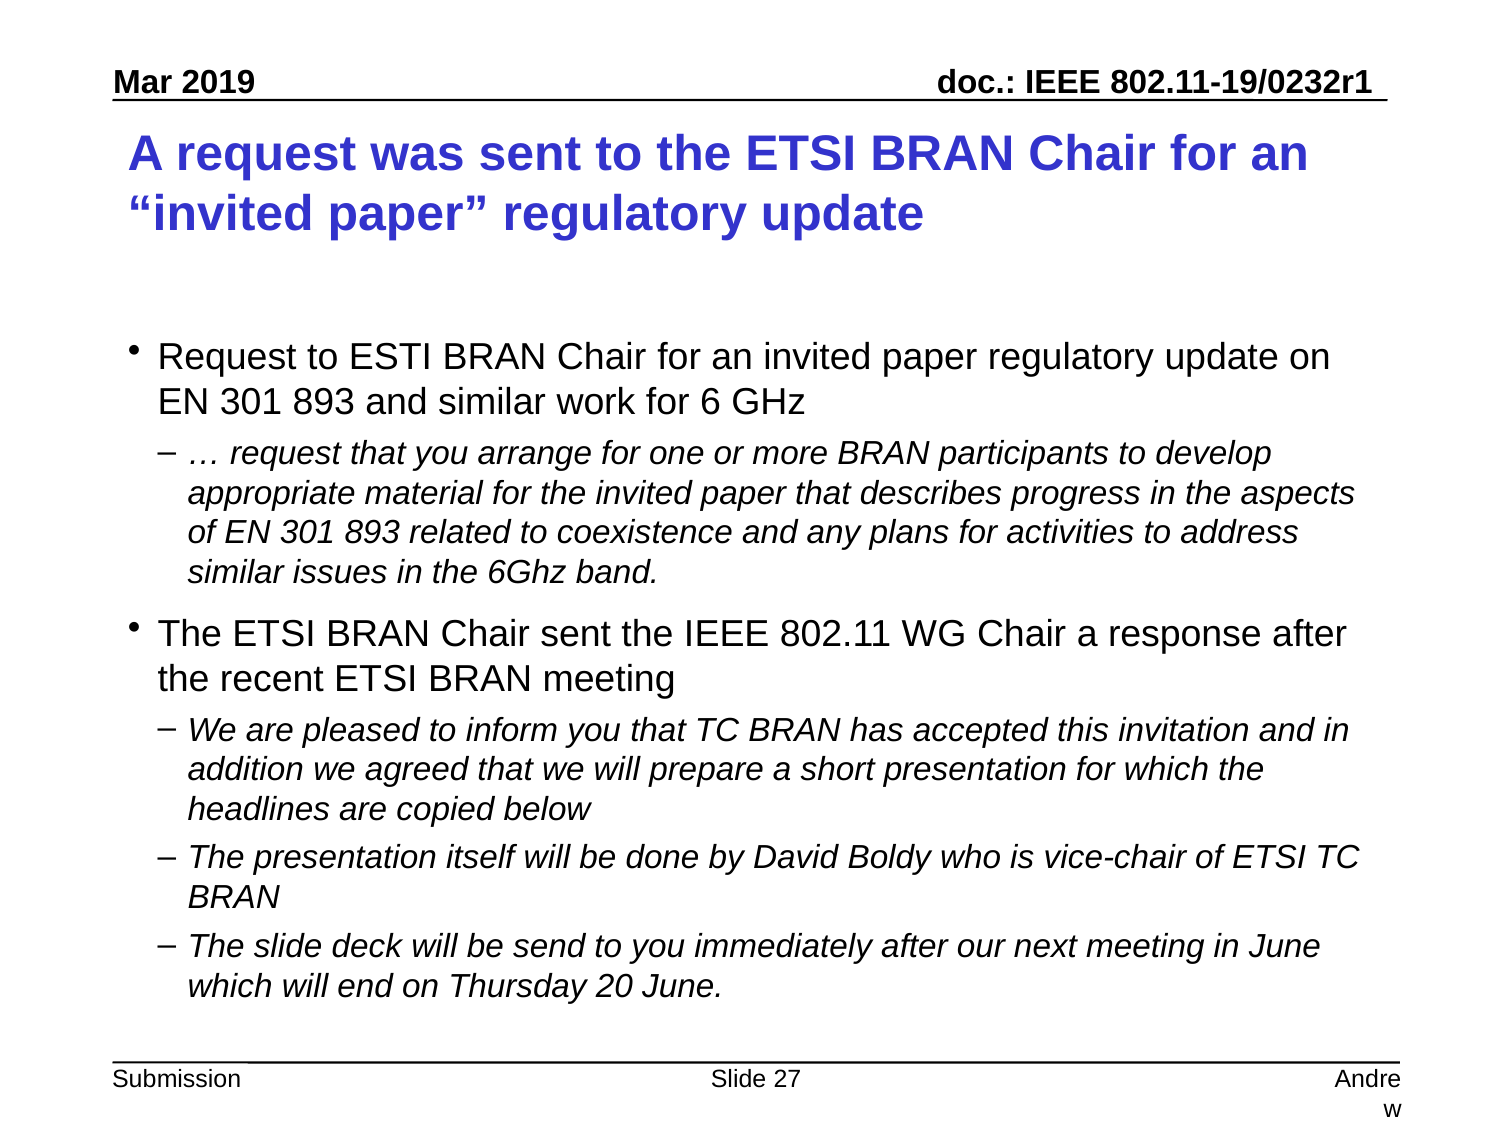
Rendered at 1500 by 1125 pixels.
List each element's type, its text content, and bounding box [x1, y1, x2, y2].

list Request to ESTI BRAN Chair for an invited paper regulatory update on EN 301 893 and similar work for 6 GHz … request that you arrange for one or more BRAN participants to develop appropriate material for the invited paper that describes progress in the aspects of EN 301 893 related to coexistence and any plans for activities to address similar issues in the 6Ghz band. The ETSI BRAN Chair sent the IEEE 802.11 WG Chair a response after the recent ETSI BRAN meeting We are pleased to inform you that TC BRAN has accepted this invitation and in addition we agreed that we will prepare a short presentation for which the headlines are copied below The presentation itself will be done by David Boldy who is vice-chair of ETSI TC BRAN The slide deck will be send to you immediately after our next meeting in June which will end on Thursday 20 June. [112, 324, 1388, 1000]
slide_number Slide 27 [709, 1061, 803, 1093]
title A request was sent to the ETSI BRAN Chair for an “invited paper” regulatory update [112, 112, 1388, 288]
footer Andrew Myles, Cisco [1320, 1061, 1402, 1093]
